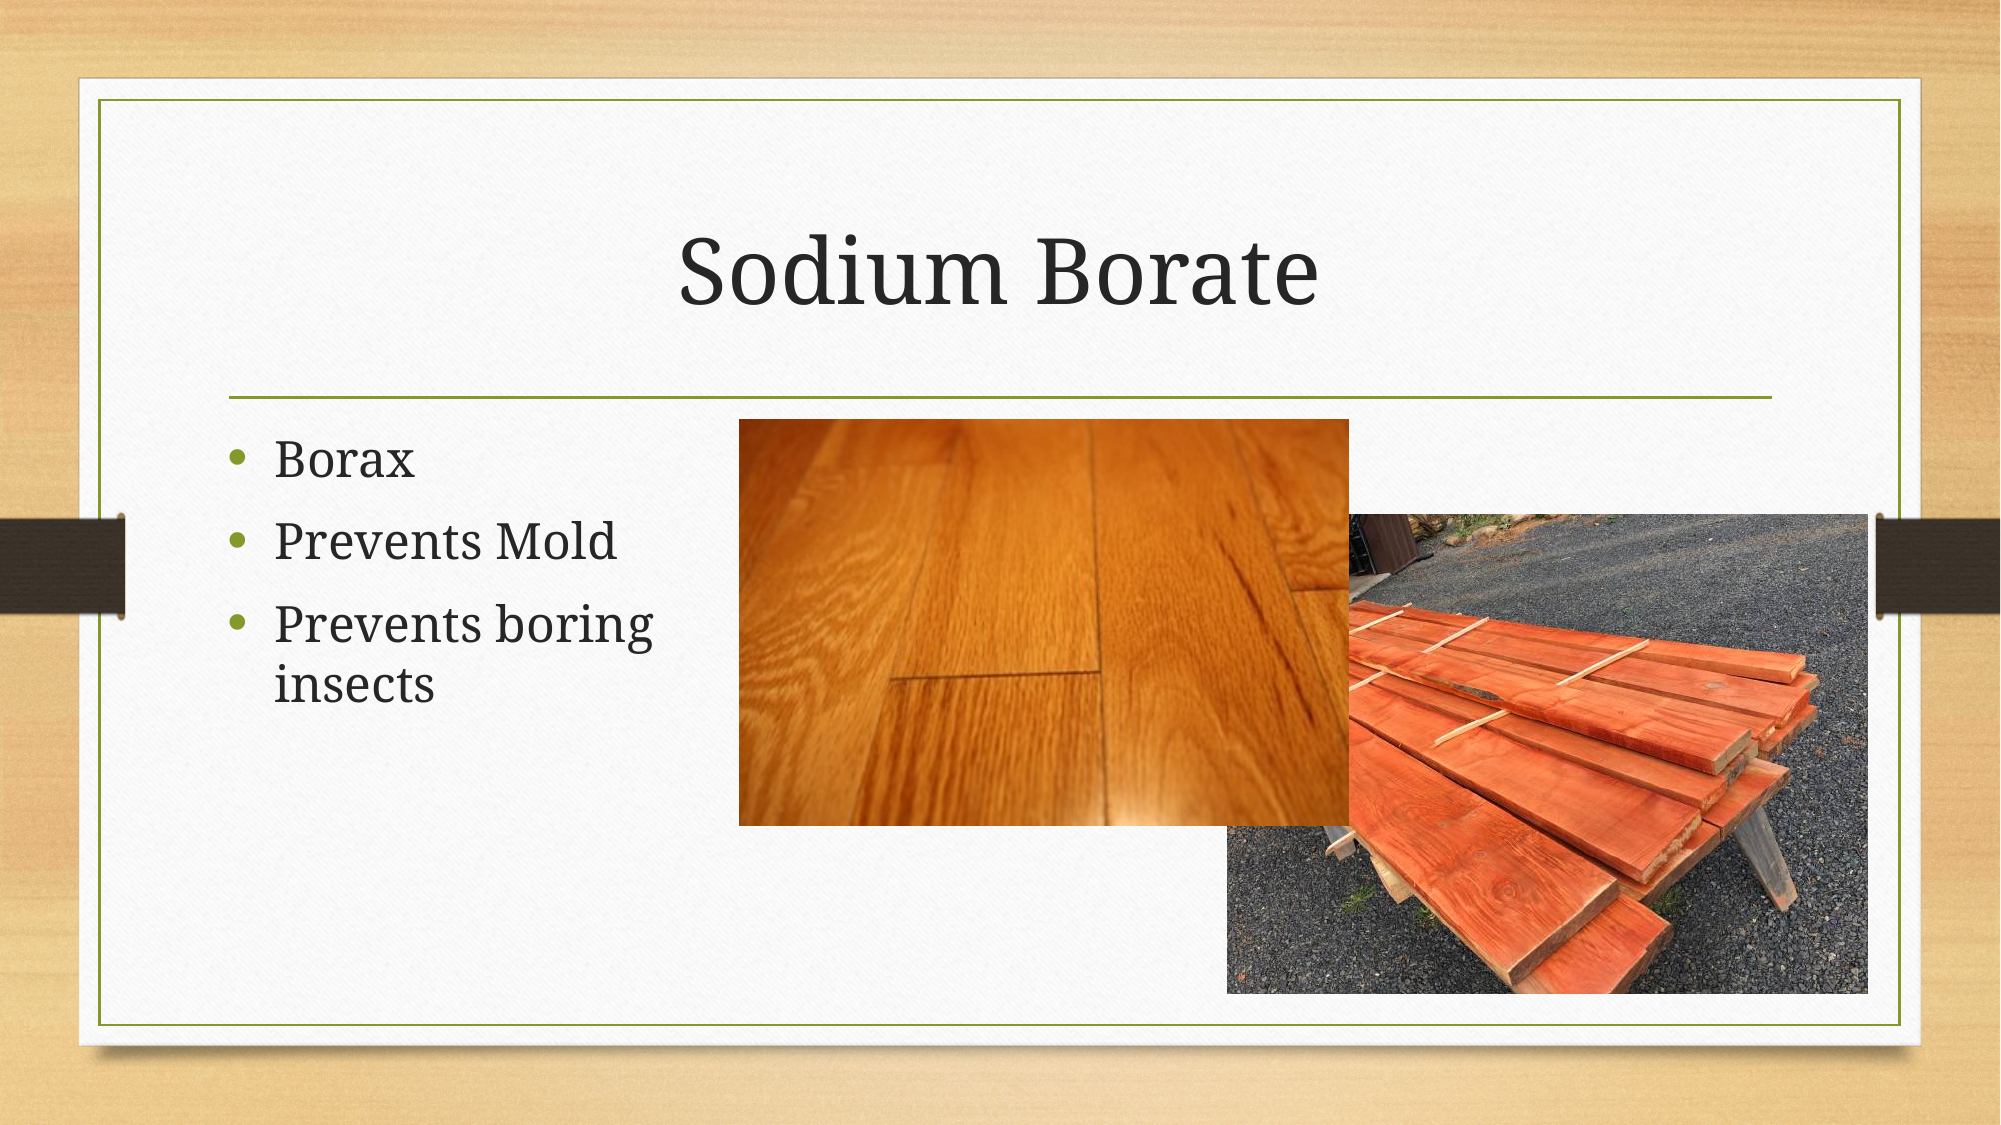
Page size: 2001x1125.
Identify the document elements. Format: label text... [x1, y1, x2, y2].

title Sodium Borate [212, 161, 1788, 375]
picture [0, 0, 2001, 1125]
list Borax Prevents Mold Prevents boring insects [212, 419, 762, 964]
